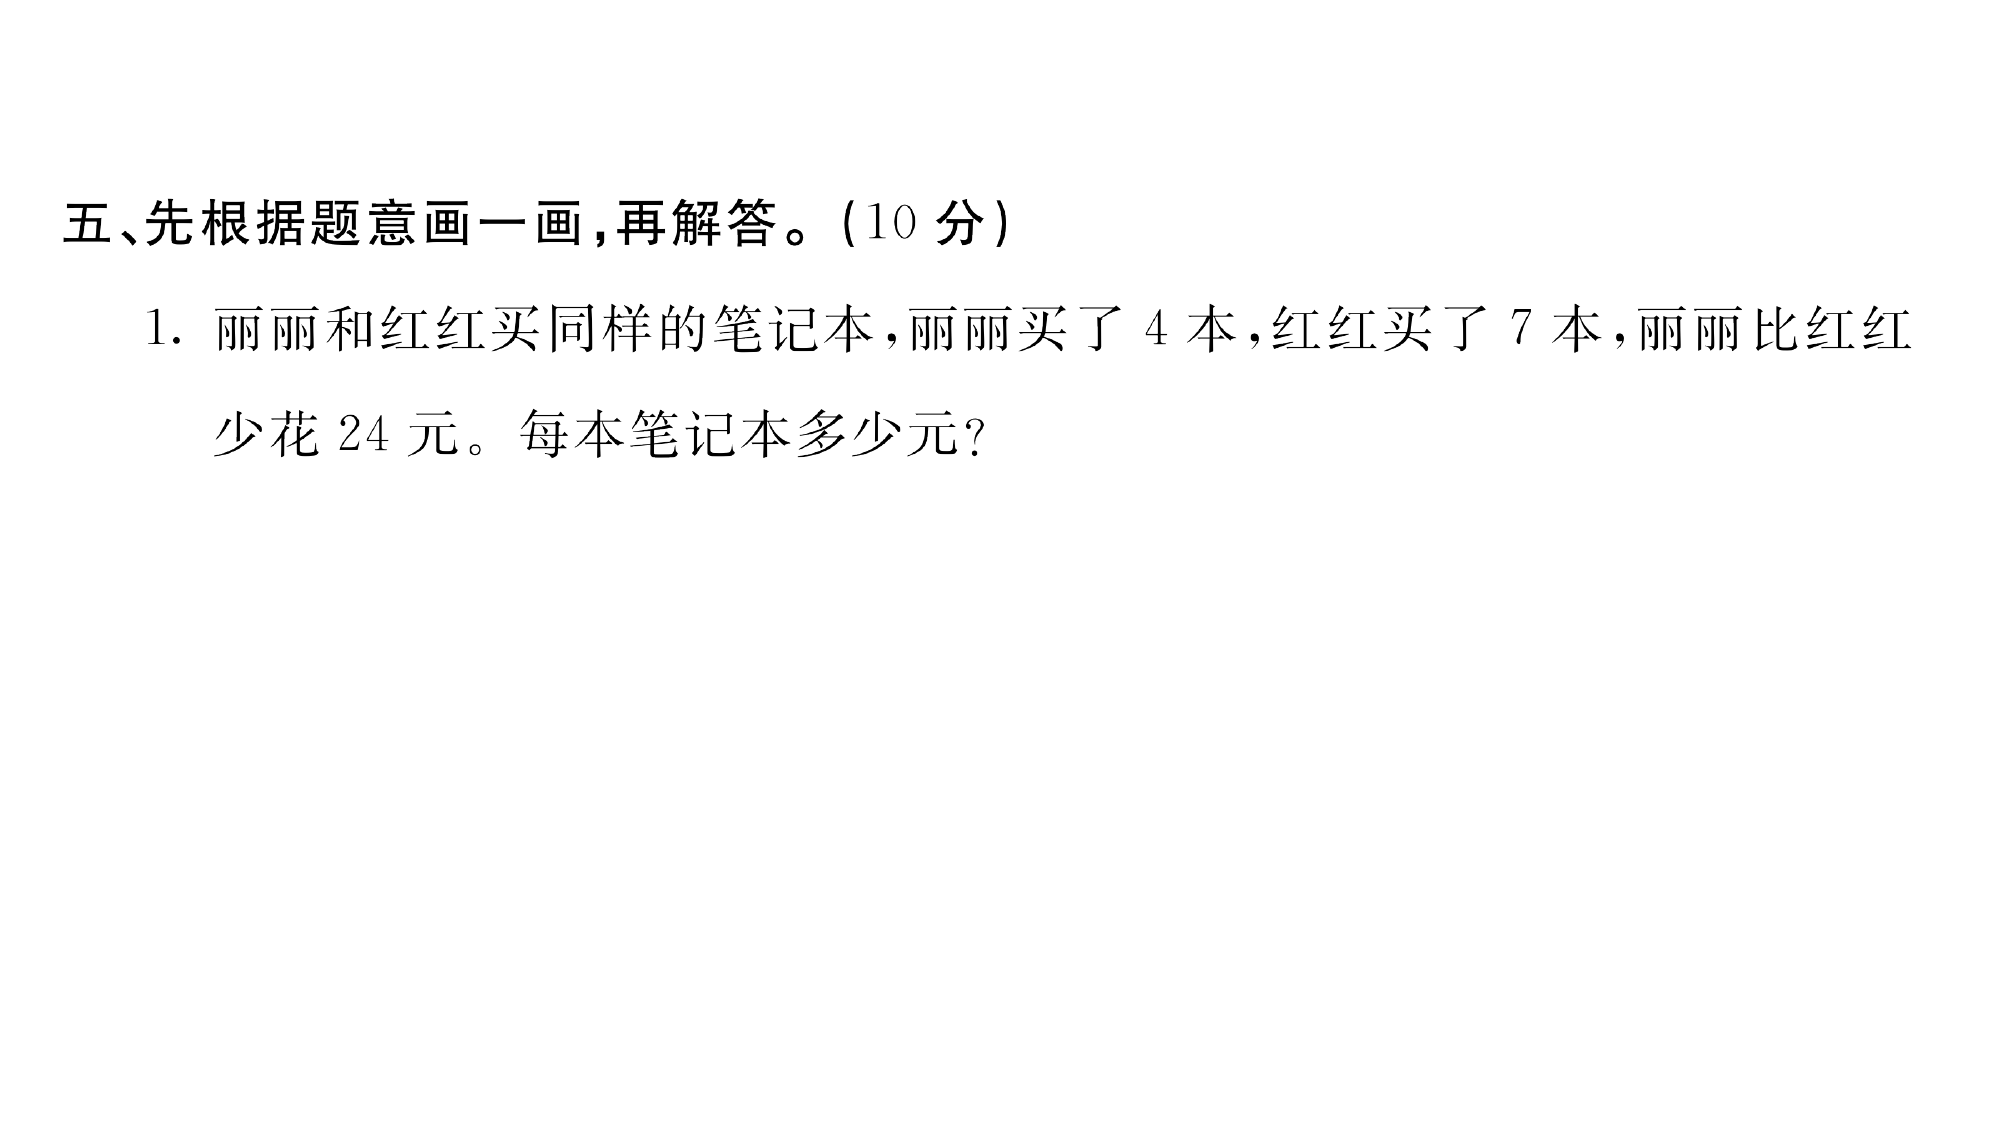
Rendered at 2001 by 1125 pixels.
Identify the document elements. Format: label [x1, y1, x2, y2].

picture [58, 153, 1949, 859]
